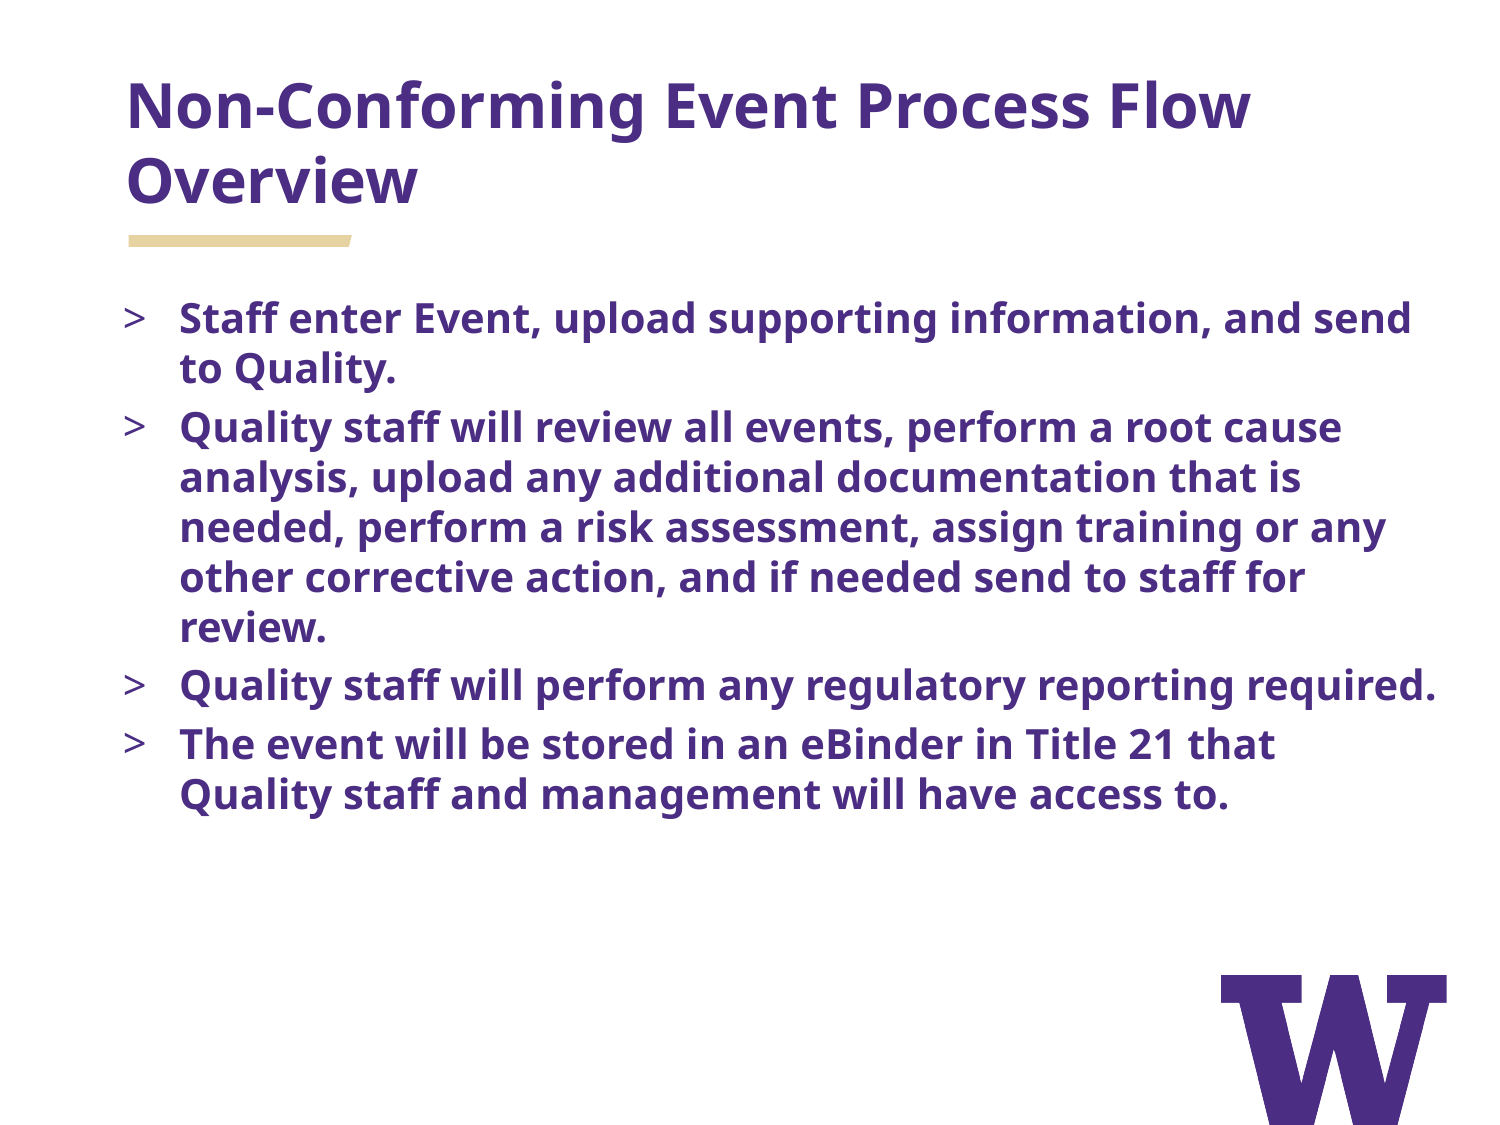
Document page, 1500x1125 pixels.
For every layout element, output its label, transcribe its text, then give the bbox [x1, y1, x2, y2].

picture [1221, 975, 1447, 1125]
title Non-Conforming Event Process Flow Overview [110, 60, 1453, 224]
picture [128, 235, 352, 247]
list Staff enter Event, upload supporting information, and send to Quality. Quality staff will review all events, perform a root cause analysis, upload any additional documentation that is needed, perform a risk assessment, assign training or any other corrective action, and if needed send to staff for review. Quality staff will perform any regulatory reporting required. The event will be stored in an eBinder in Title 21 that Quality staff and management will have access to. [108, 284, 1453, 944]
